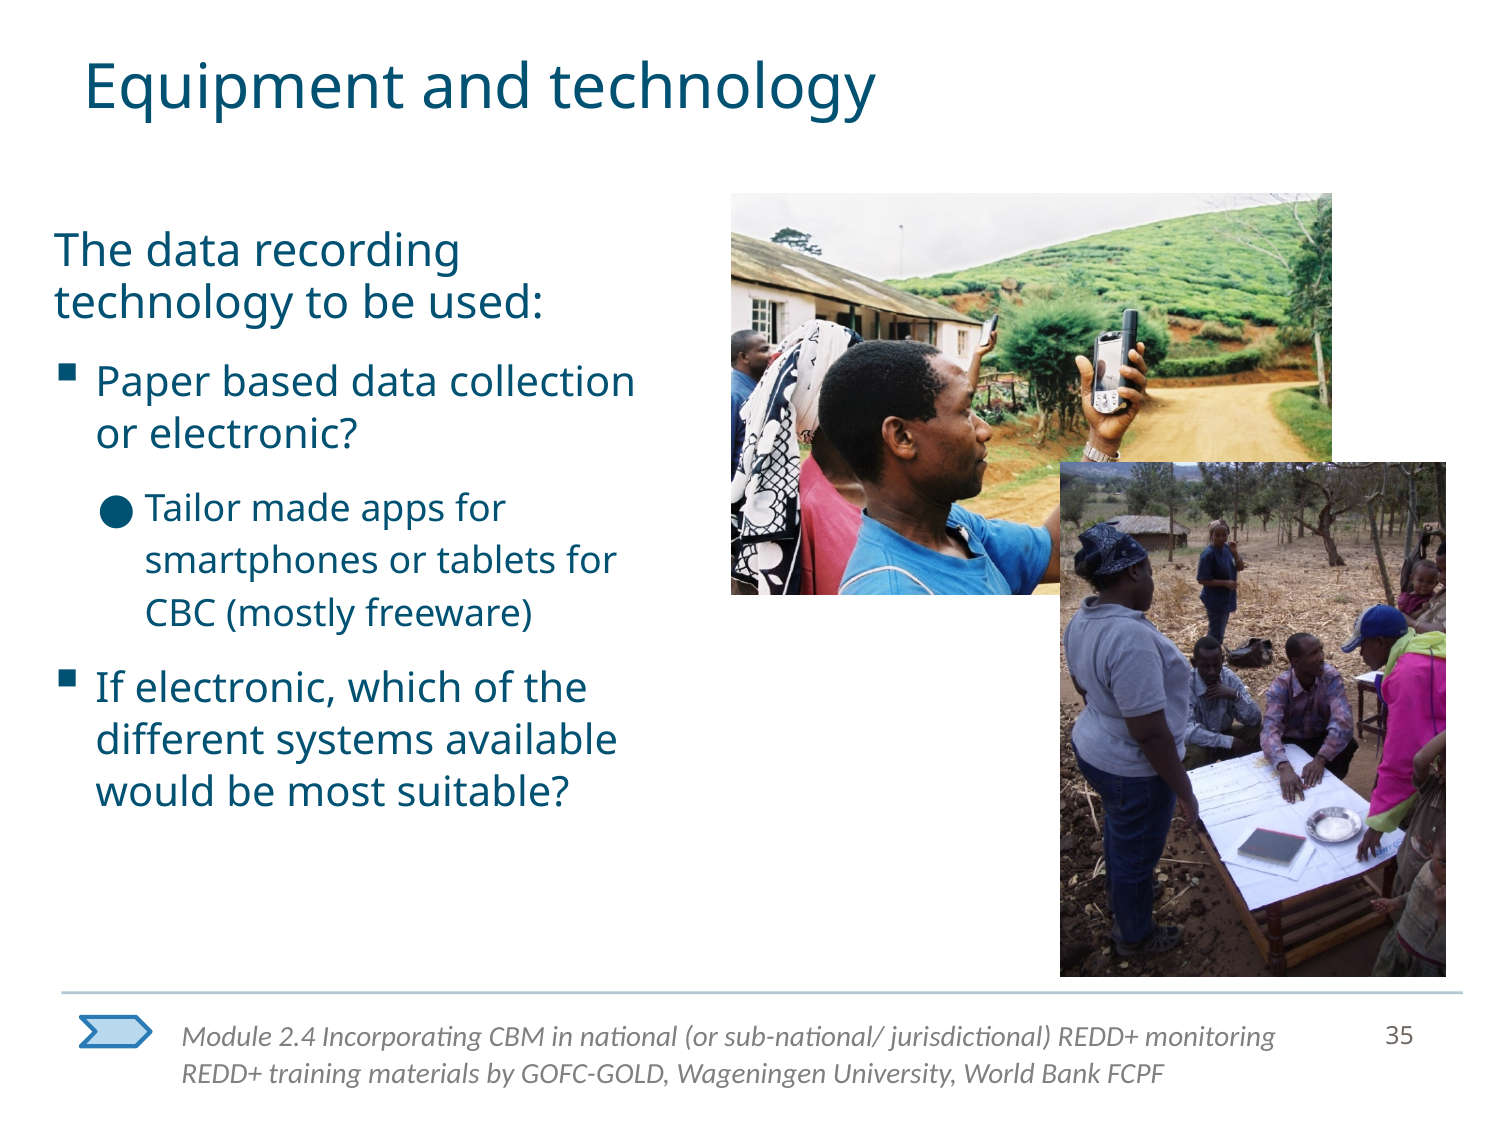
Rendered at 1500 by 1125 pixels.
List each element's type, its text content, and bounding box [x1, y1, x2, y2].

list The data recording technology to be used: Paper based data collection or electronic? Tailor made apps for smartphones or tablets for CBC (mostly freeware) If electronic, which of the different systems available would be most suitable? [39, 215, 699, 975]
title Equipment and technology [80, 37, 1466, 176]
picture [0, 0, 1500, 1125]
